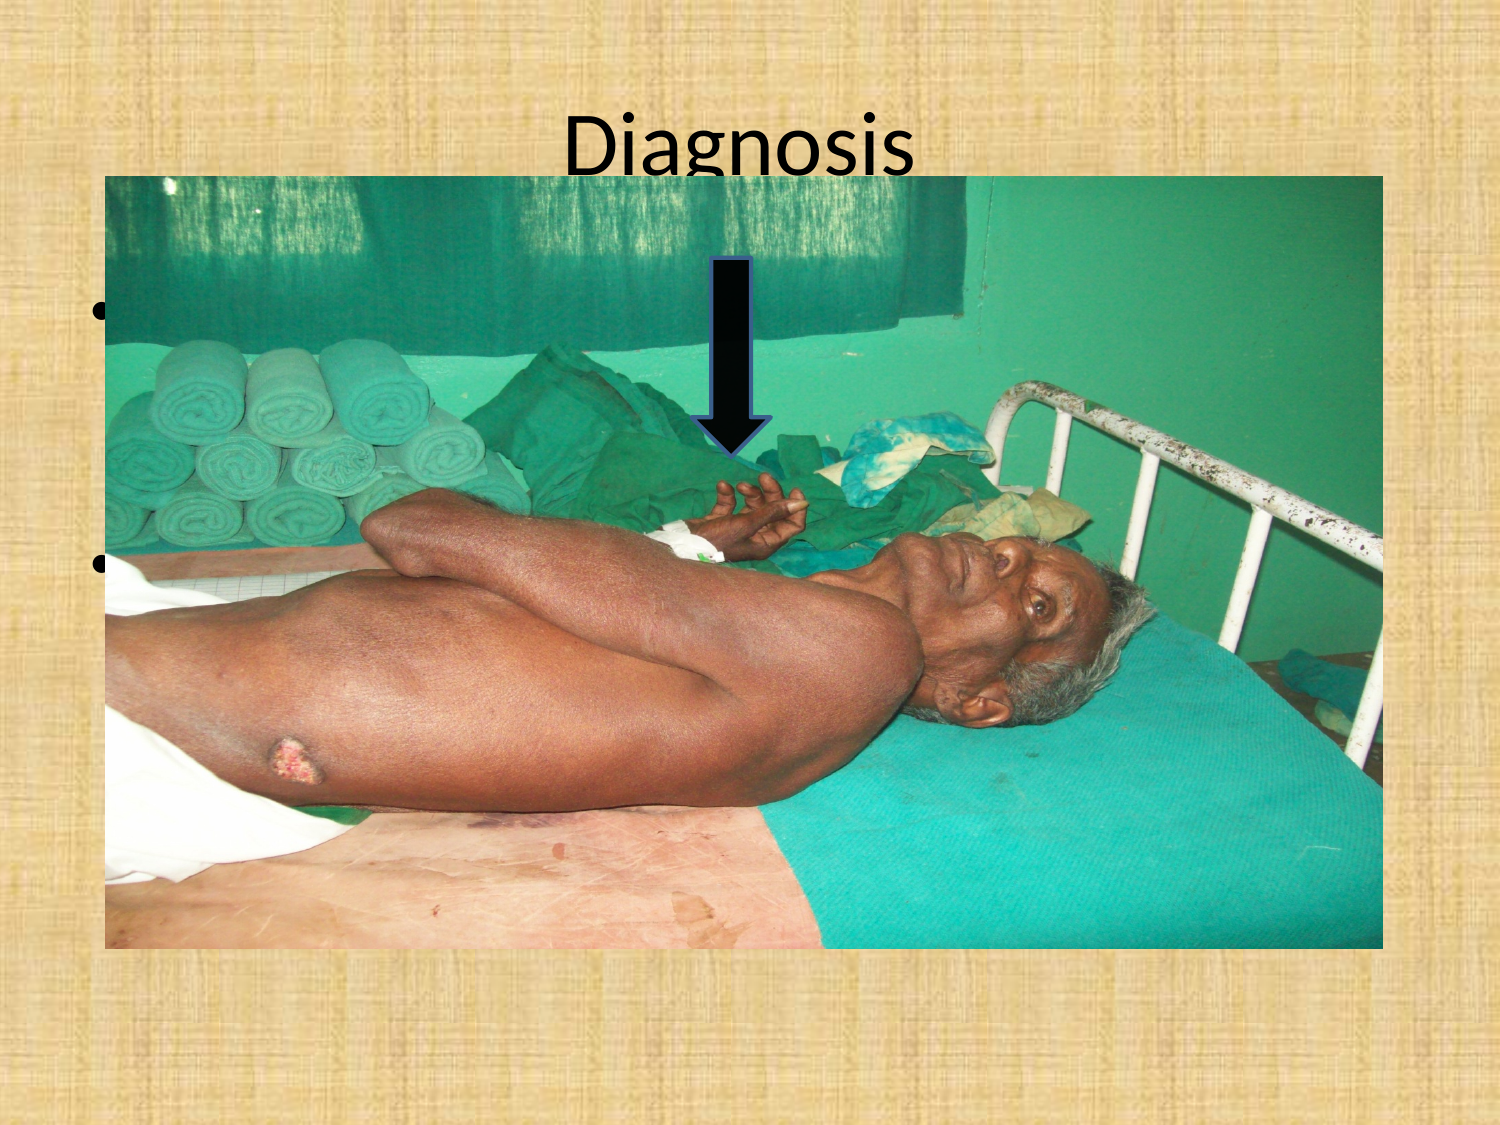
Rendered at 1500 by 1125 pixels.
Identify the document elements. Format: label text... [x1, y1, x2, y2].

list There is no specific test to confirm Parkinson's disease, the diagnosis is made mainly on clinical grounds. MRI - normal in Parkinson's disease but may be useful in demonstrating cerebrovascular disease or widespread brainstem atrophy in other neurodegenerative disorders [75, 262, 1425, 1005]
picture [0, 0, 1500, 1125]
title Diagnosis [75, 45, 1425, 233]
